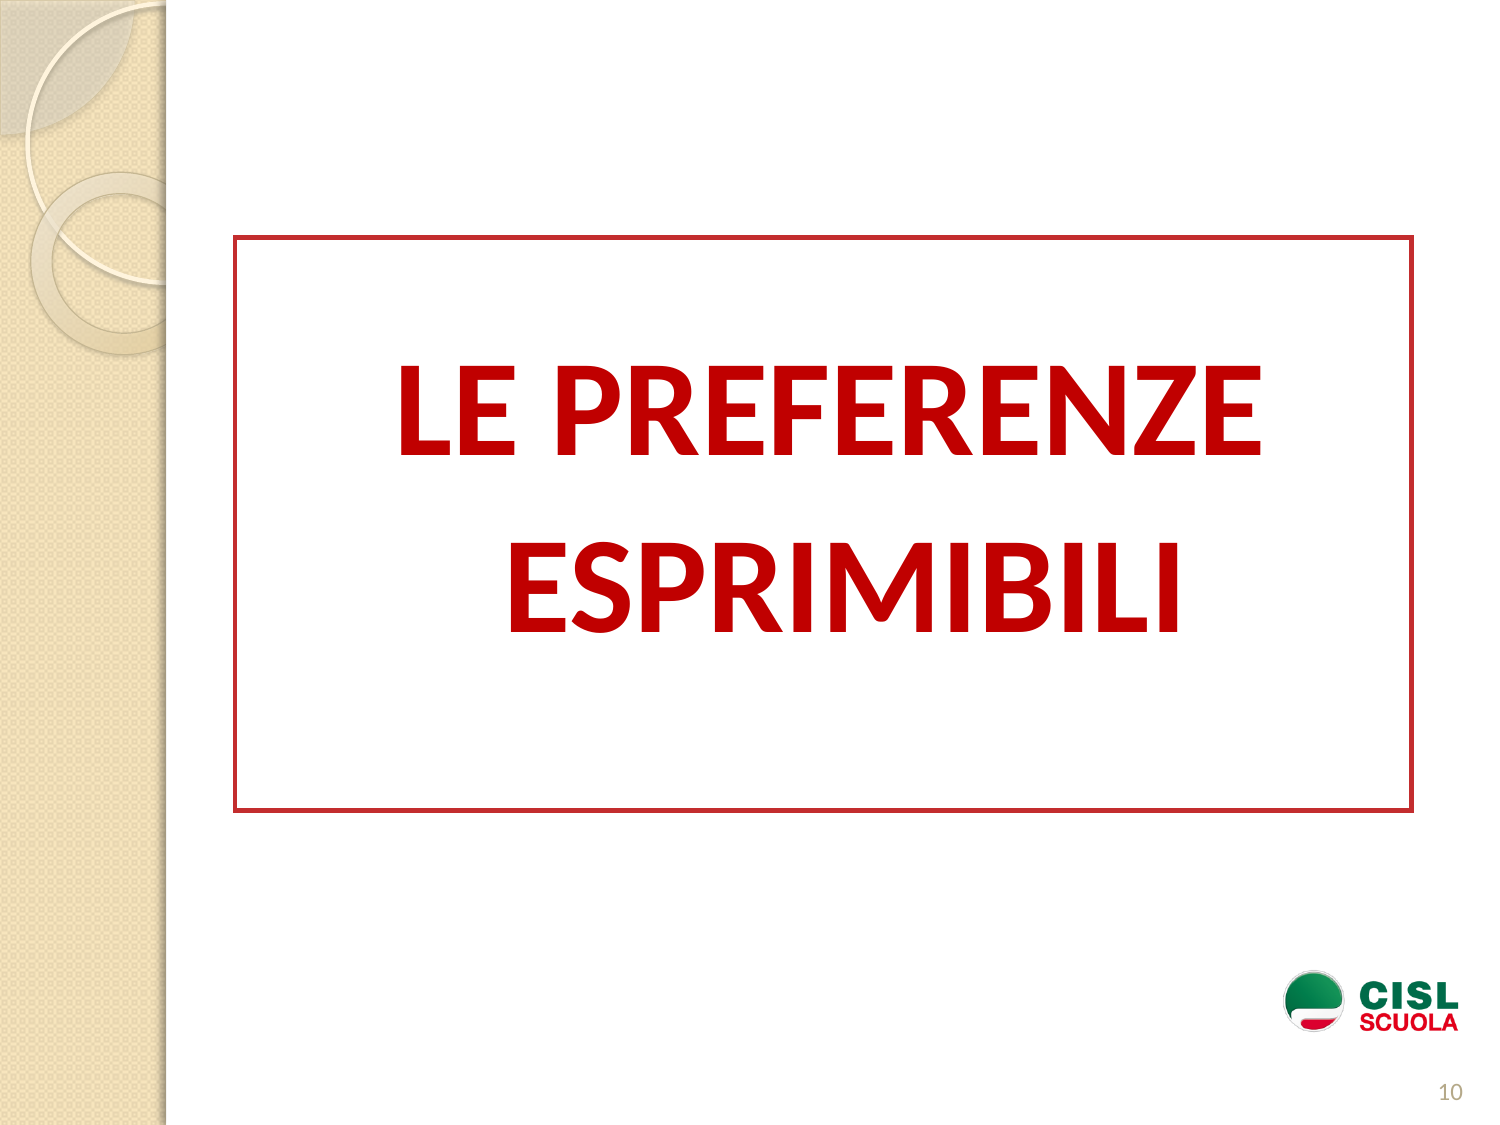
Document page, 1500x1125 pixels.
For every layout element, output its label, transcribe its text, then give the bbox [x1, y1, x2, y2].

list LE PREFERENZE ESPRIMIBILI [233, 235, 1414, 813]
picture [1281, 967, 1459, 1040]
slide_number 10 [1413, 1034, 1488, 1113]
